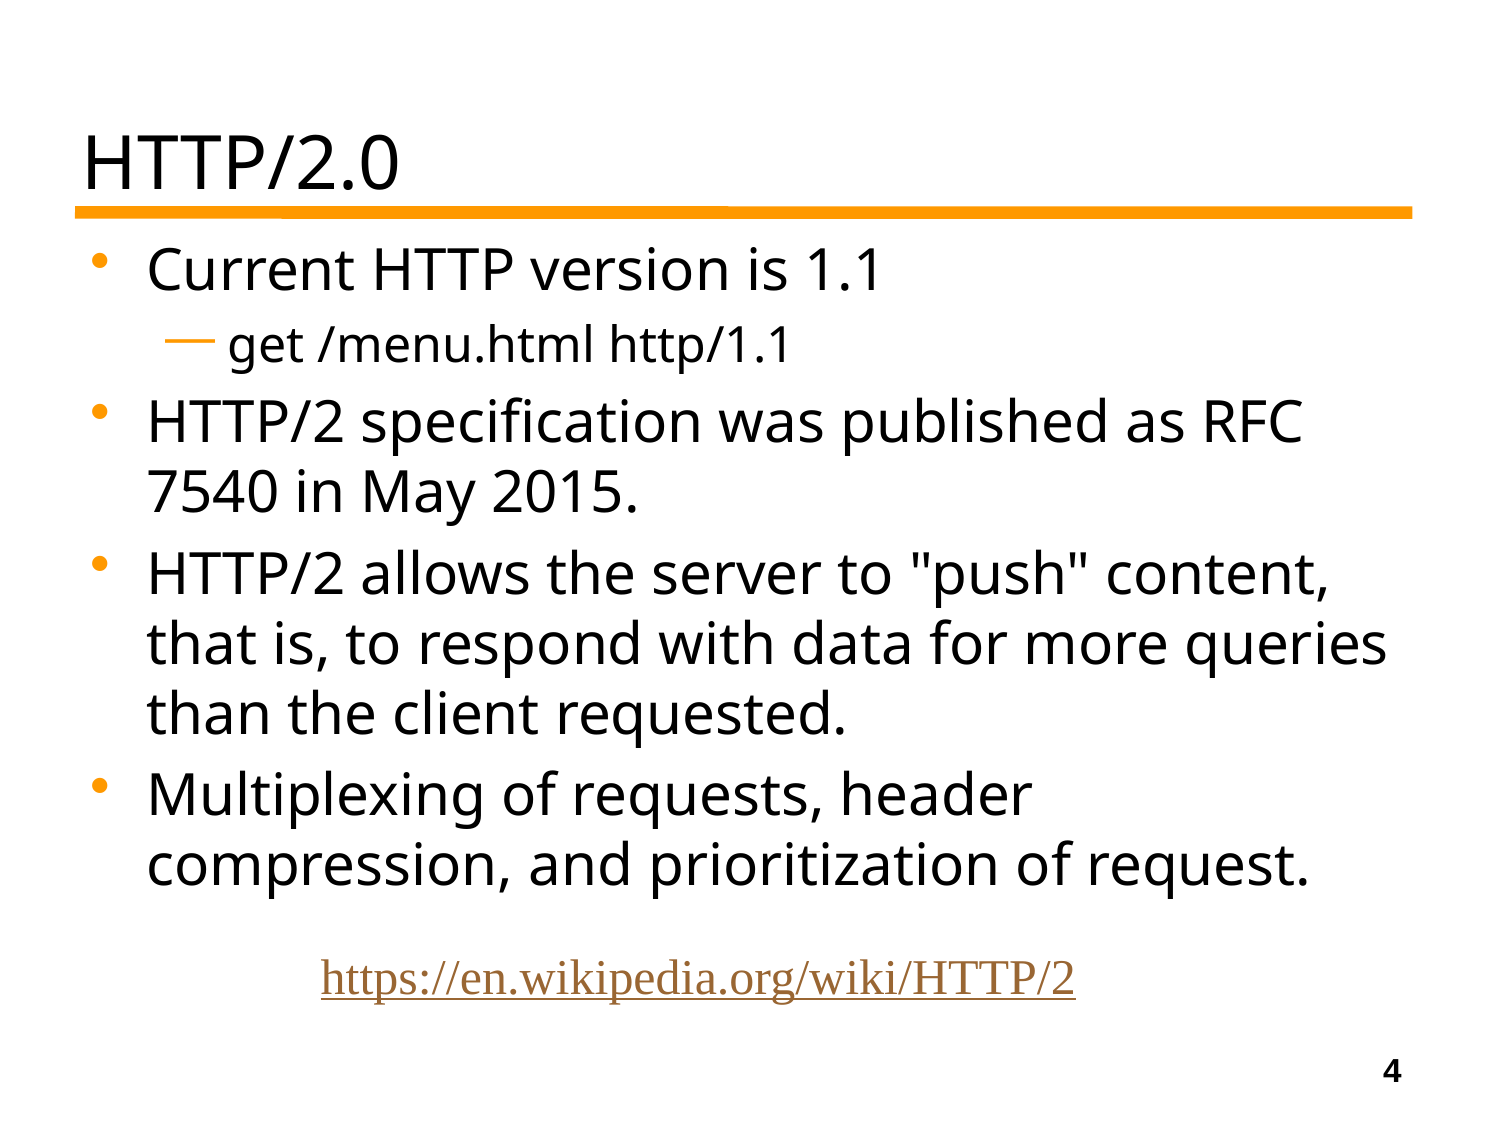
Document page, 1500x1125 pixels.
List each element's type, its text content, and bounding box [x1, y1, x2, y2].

text_box https://en.wikipedia.org/wiki/HTTP/2 [305, 937, 1121, 1012]
list Current HTTP version is 1.1 get /menu.html http/1.1 HTTP/2 specification was published as RFC 7540 in May 2015. HTTP/2 allows the server to "push" content, that is, to respond with data for more queries than the client requested. Multiplexing of requests, header compression, and prioritization of request. [75, 224, 1417, 994]
title HTTP/2.0 [66, 24, 1413, 213]
slide_number 4 [1103, 1021, 1417, 1098]
